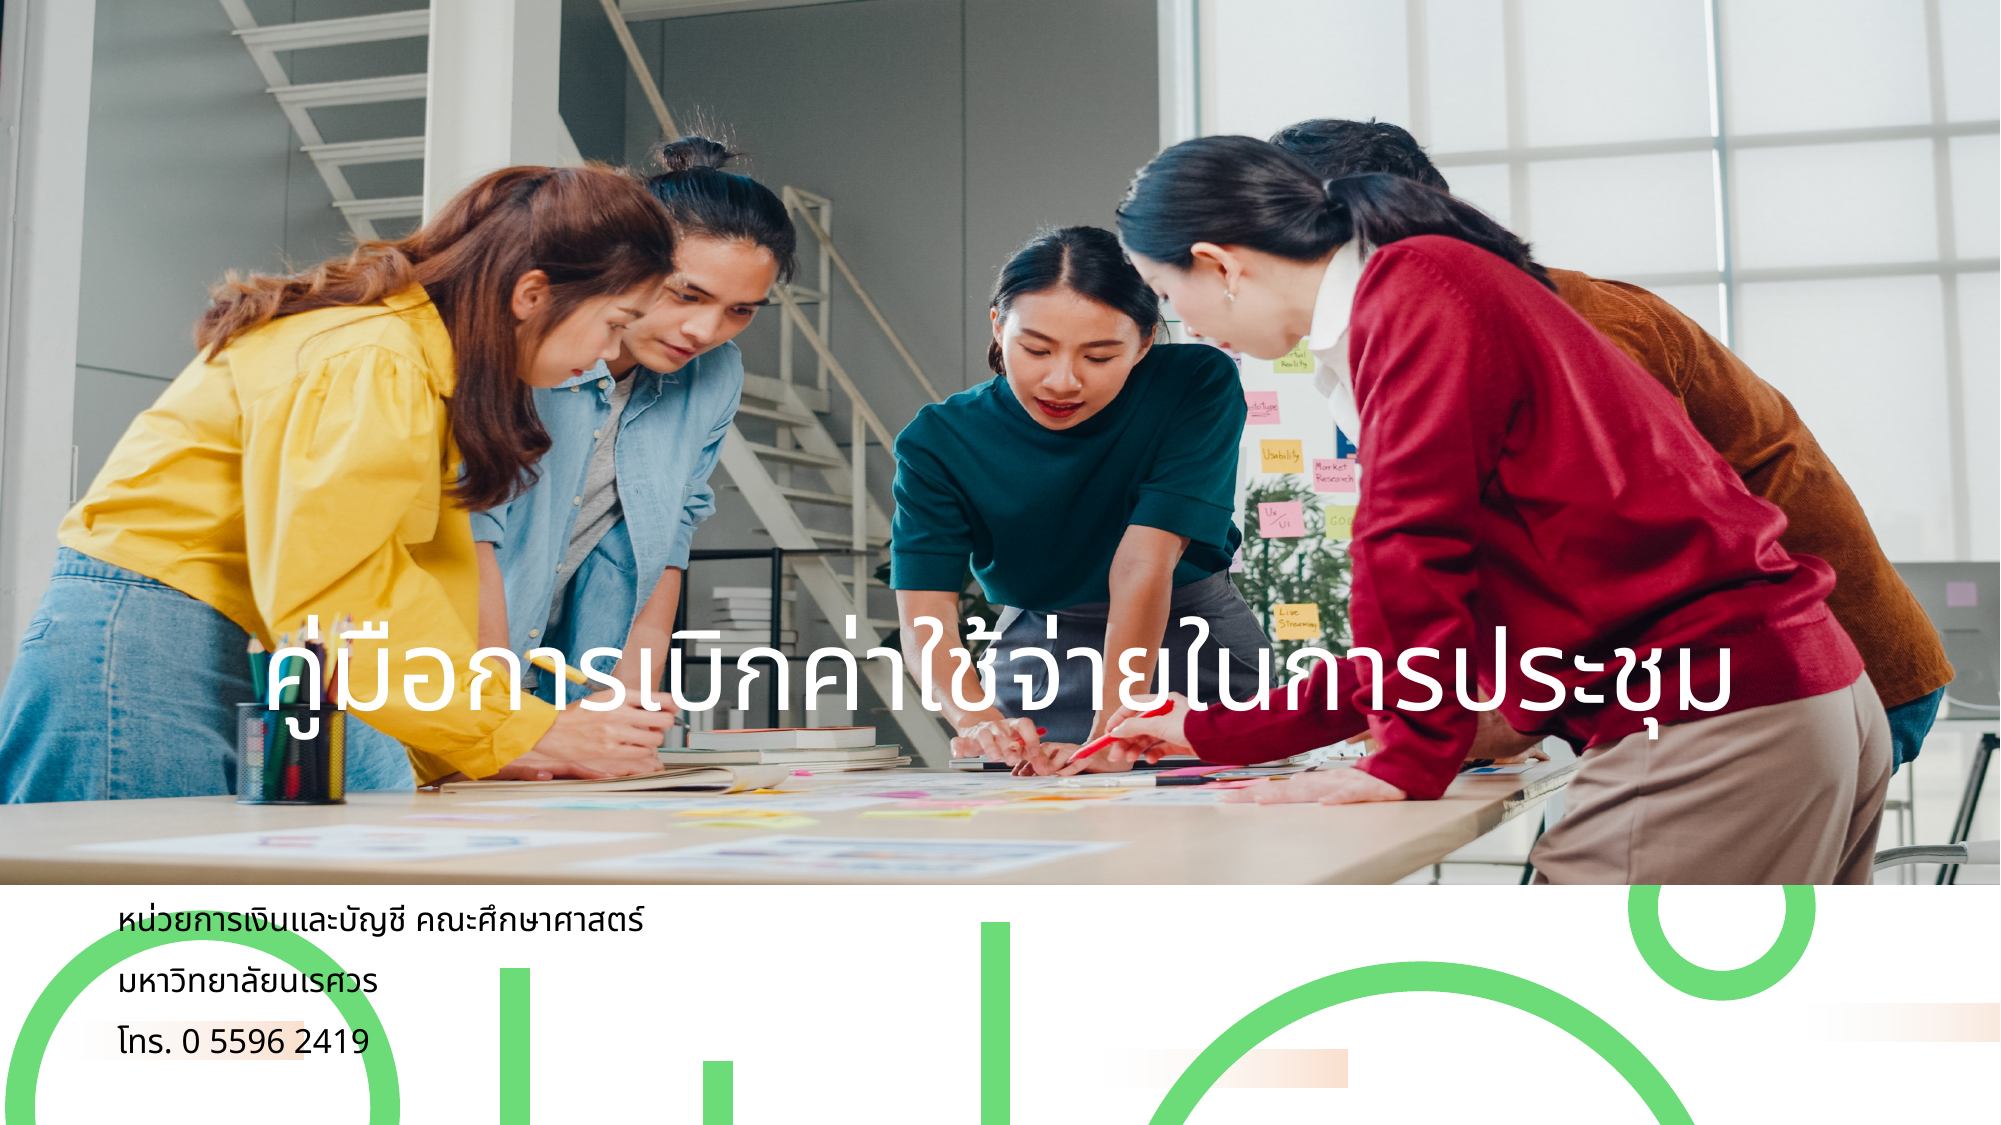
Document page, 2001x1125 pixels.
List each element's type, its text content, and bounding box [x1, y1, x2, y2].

picture [0, 0, 2000, 885]
text_box หน่วยการเงินและบัญชี คณะศึกษาศาสตร์ มหาวิทยาลัยนเรศวร โทร. 0 5596 2419 [102, 885, 860, 1066]
